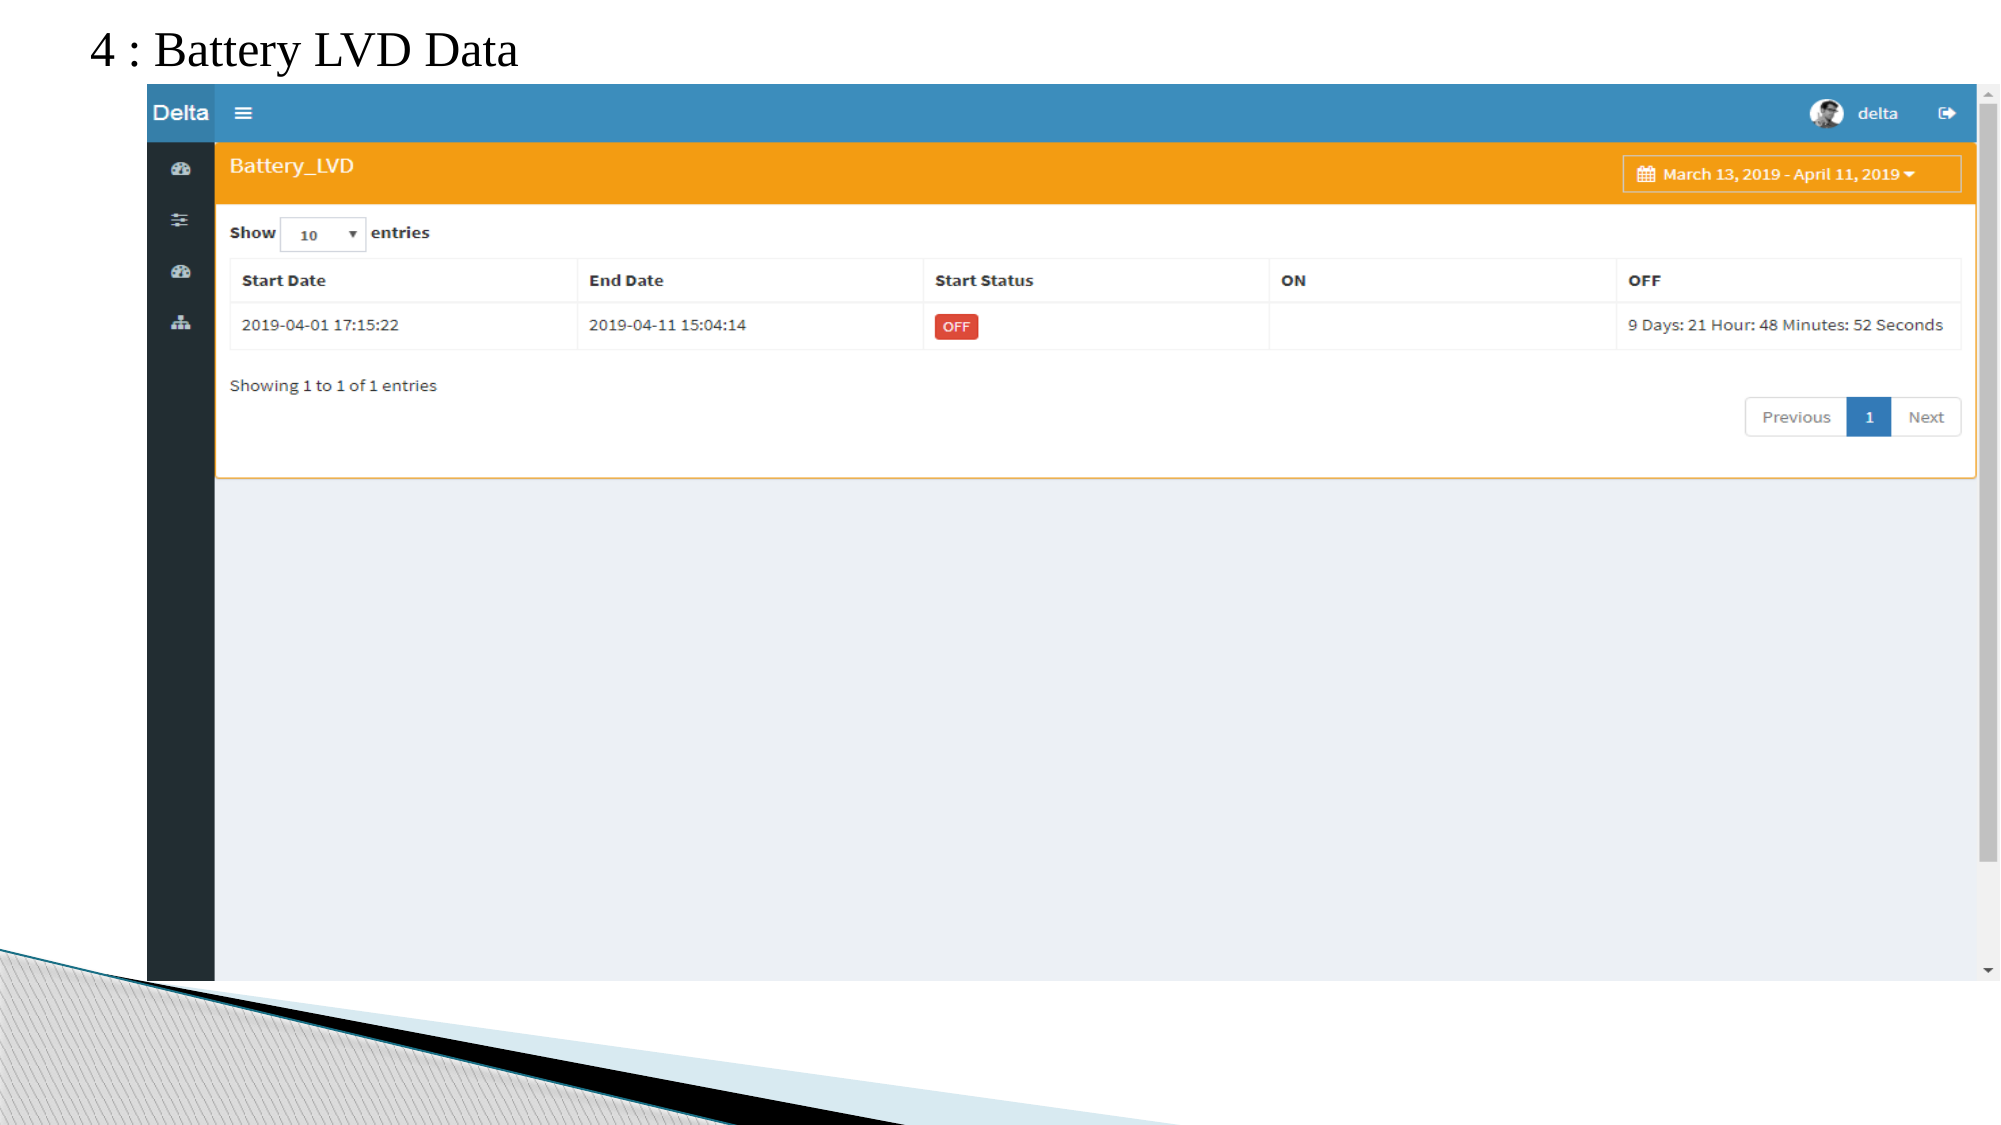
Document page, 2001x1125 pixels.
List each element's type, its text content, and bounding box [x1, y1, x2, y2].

text_box 4 : Battery LVD Data [65, 9, 1957, 84]
picture [147, 84, 2000, 981]
